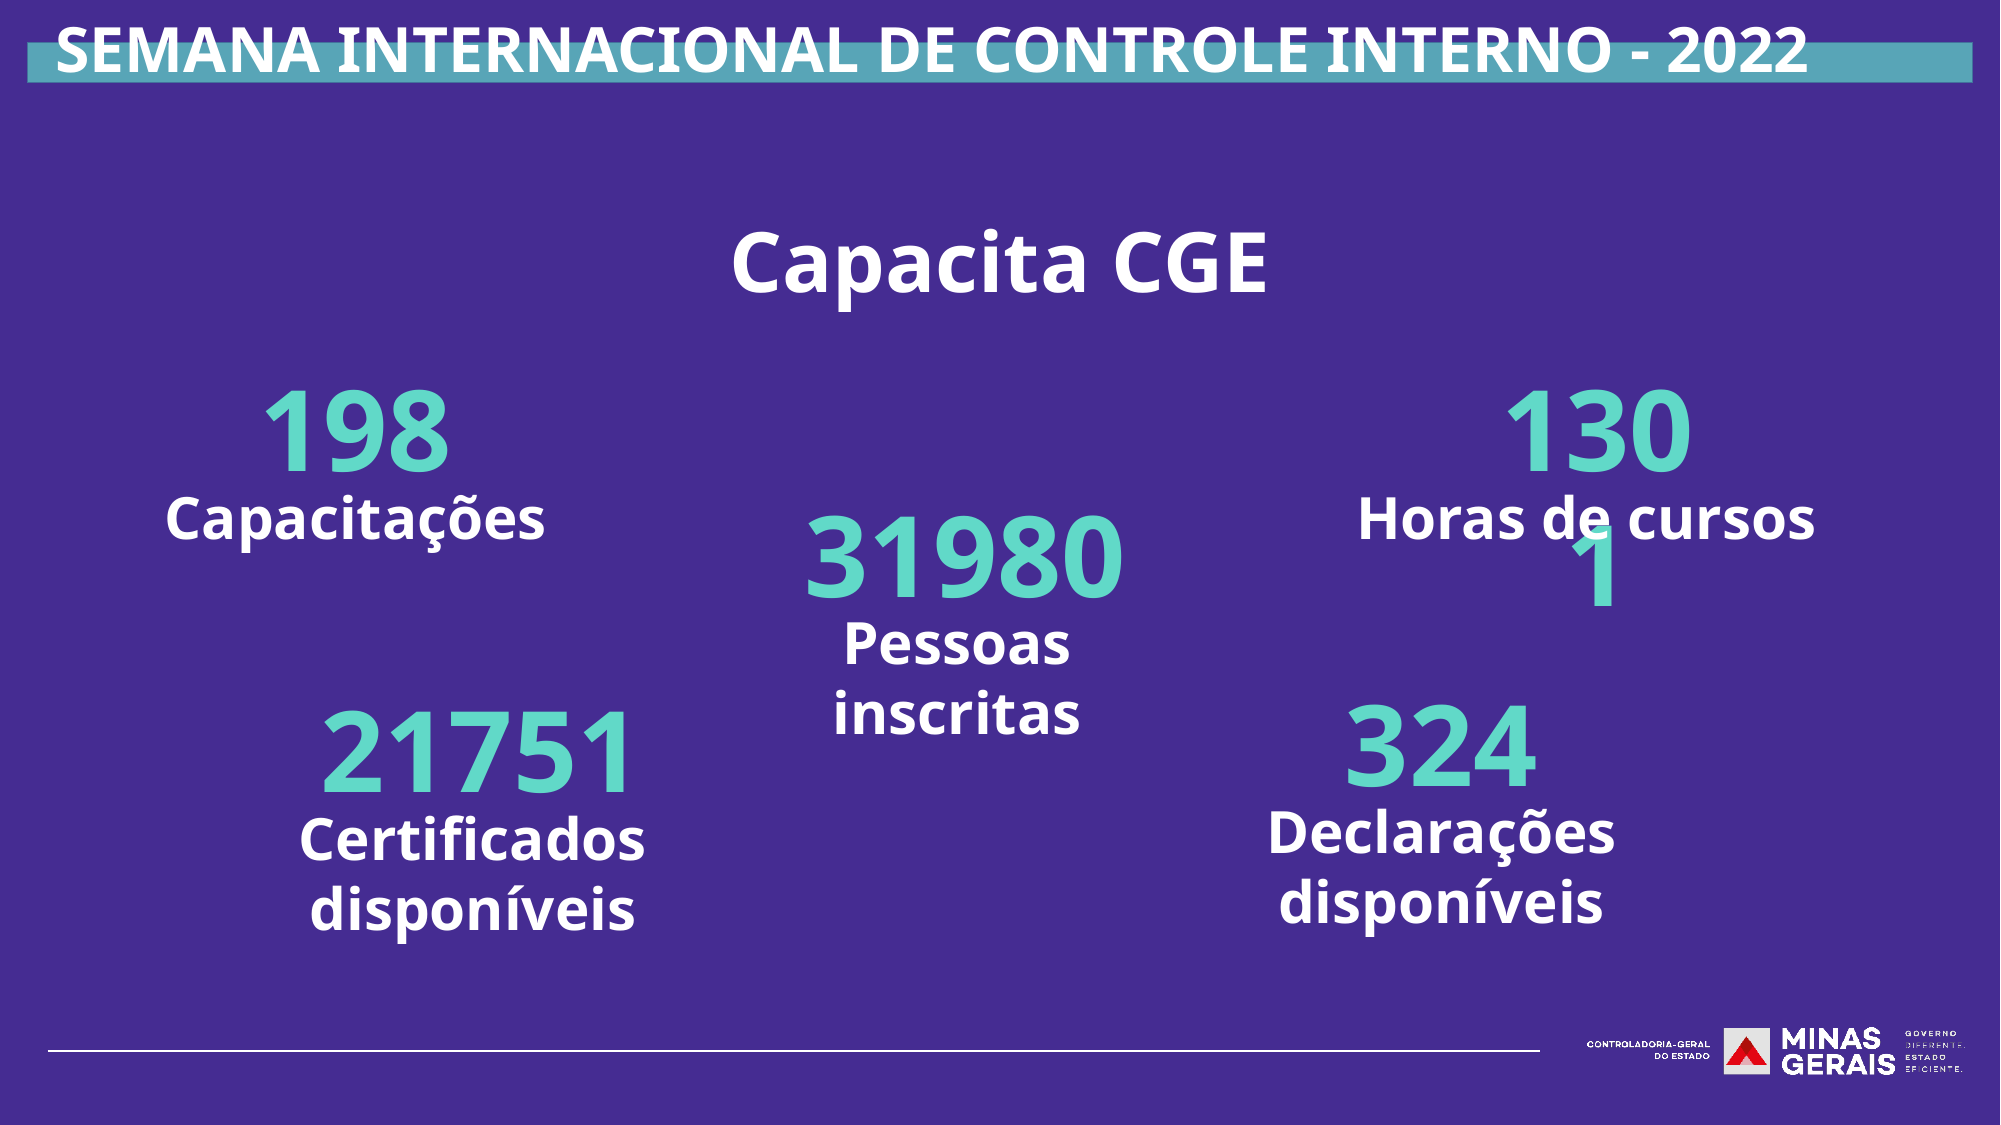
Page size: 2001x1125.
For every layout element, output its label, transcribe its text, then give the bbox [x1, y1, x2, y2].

picture [1587, 1027, 1965, 1075]
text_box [216, 672, 746, 951]
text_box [1324, 351, 1849, 560]
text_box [104, 351, 607, 560]
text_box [700, 477, 1230, 756]
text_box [1190, 666, 1693, 945]
text_box Capacita CGE [213, 202, 1786, 317]
